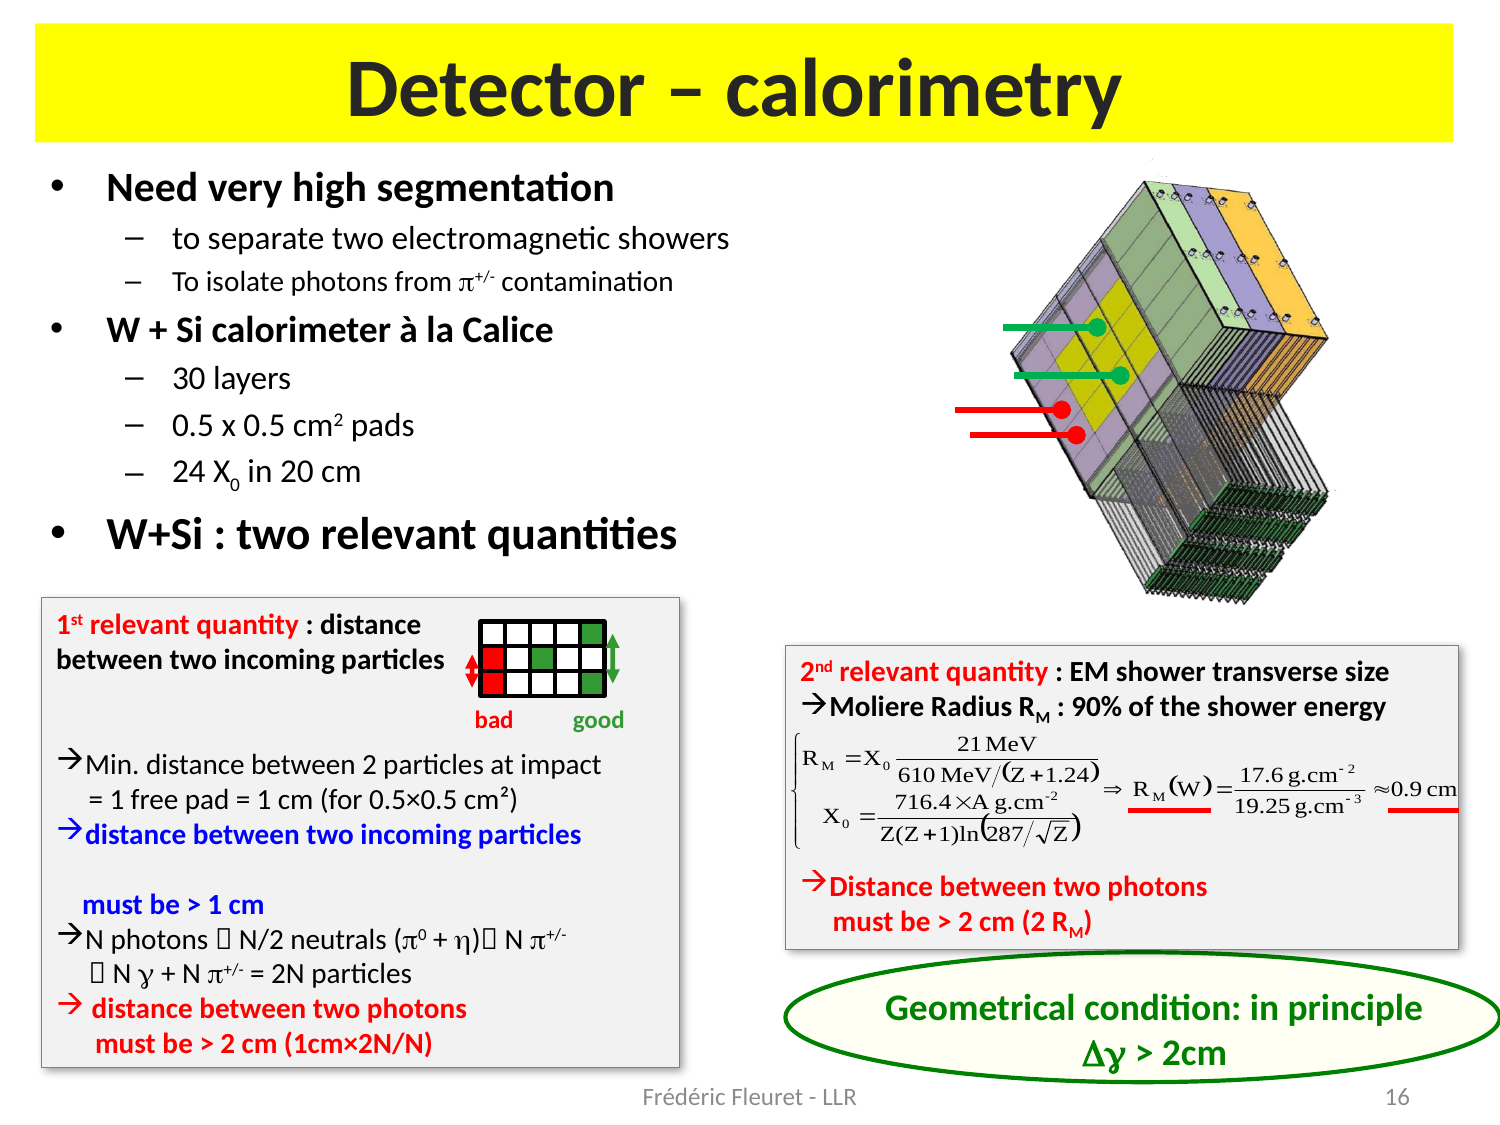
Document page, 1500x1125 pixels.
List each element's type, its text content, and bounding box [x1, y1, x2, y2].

text_box [783, 958, 1424, 1062]
text_box [1439, 978, 1500, 1056]
list Need very high segmentation to separate two electromagnetic showers To isolate photons from p+/- contamination W + Si calorimeter à la Calice 30 layers 0.5 x 0.5 cm2 pads 24 X0 in 20 cm W+Si : two relevant quantities [35, 152, 869, 1055]
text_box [785, 727, 1462, 855]
title Detector – calorimetry [35, 23, 1454, 143]
text_box [1030, 1081, 1255, 1085]
text_box 2nd relevant quantity : EM shower transverse size Moliere Radius RM : 90% of the shower energy Distance between two photons must be > 2 cm (2 RM) [785, 862, 1459, 950]
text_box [466, 621, 632, 729]
text_box 1st relevant quantity : distance between two incoming particles Min. distance between 2 particles at impact = 1 free pad = 1 cm (for 0.5×0.5 cm²) distance between two incoming particles must be > 1 cm N photons  N/2 neutrals (p0 + h) N p+/-  N g + N p+/- = 2N particles distance between two photons must be > 2 cm (1cm×2N/N) [41, 597, 680, 1068]
slide_number 16 [1074, 1081, 1425, 1114]
text_box 2nd relevant quantity : EM shower transverse size Moliere Radius RM : 90% of the shower energy Distance between two photons must be > 2 cm (2 RM) [785, 645, 1459, 727]
text_box Geometrical condition: in principle Dg > 2cm [870, 975, 1439, 1081]
picture [903, 125, 1477, 646]
footer Frédéric Fleuret - LLR [512, 1078, 988, 1114]
